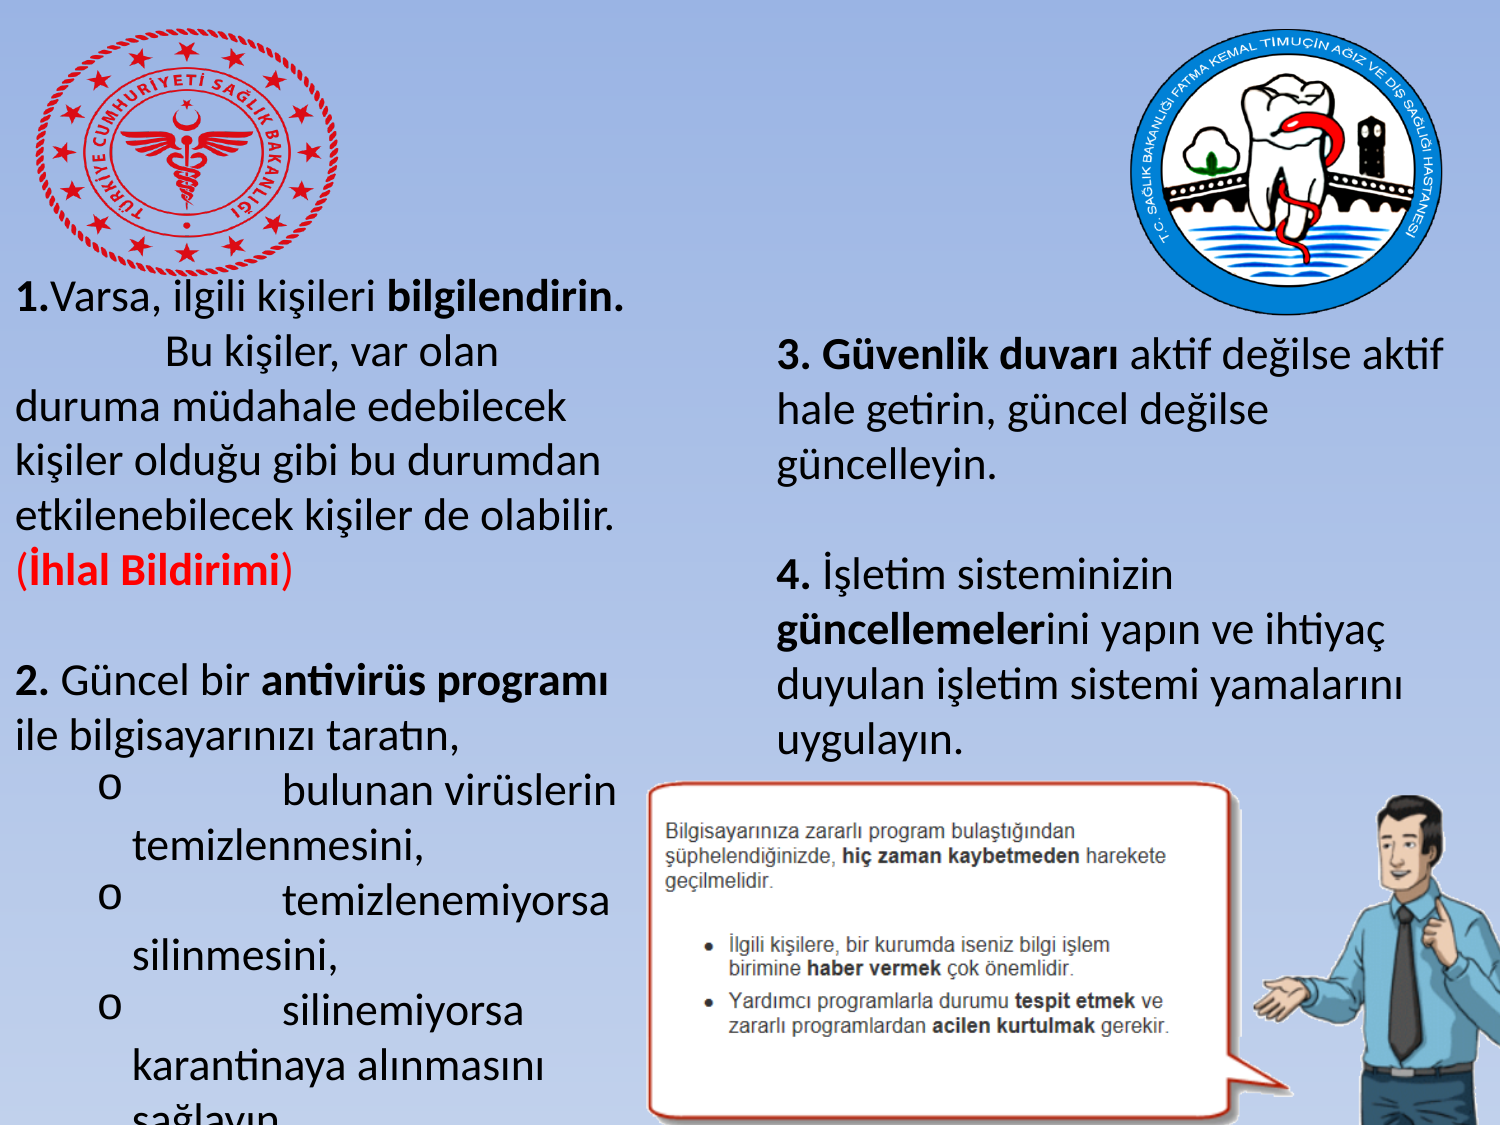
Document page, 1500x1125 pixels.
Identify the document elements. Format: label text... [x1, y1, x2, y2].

text_box 1.Varsa, ilgili kişileri bilgilendirin. Bu kişiler, var olan duruma müdahale edebilecek kişiler olduğu gibi bu durumdan etkilenebilecek kişiler de olabilir. (İhlal Bildirimi) 2. Güncel bir antivirüs programı ile bilgisayarınızı taratın, bulunan virüslerin temizlenmesini, temizlenemiyorsa silinmesini, silinemiyorsa karantinaya alınmasını sağlayın. [0, 257, 668, 1125]
text_box 3. Güvenlik duvarı aktif değilse aktif hale getirin, güncel değilse güncelleyin. 4. İşletim sisteminizin güncellemelerini yapın ve ihtiyaç duyulan işletim sistemi yamalarını uygulayın. [761, 316, 1500, 771]
picture [620, 773, 1500, 1125]
picture [0, 0, 373, 305]
picture [1042, 0, 1500, 352]
